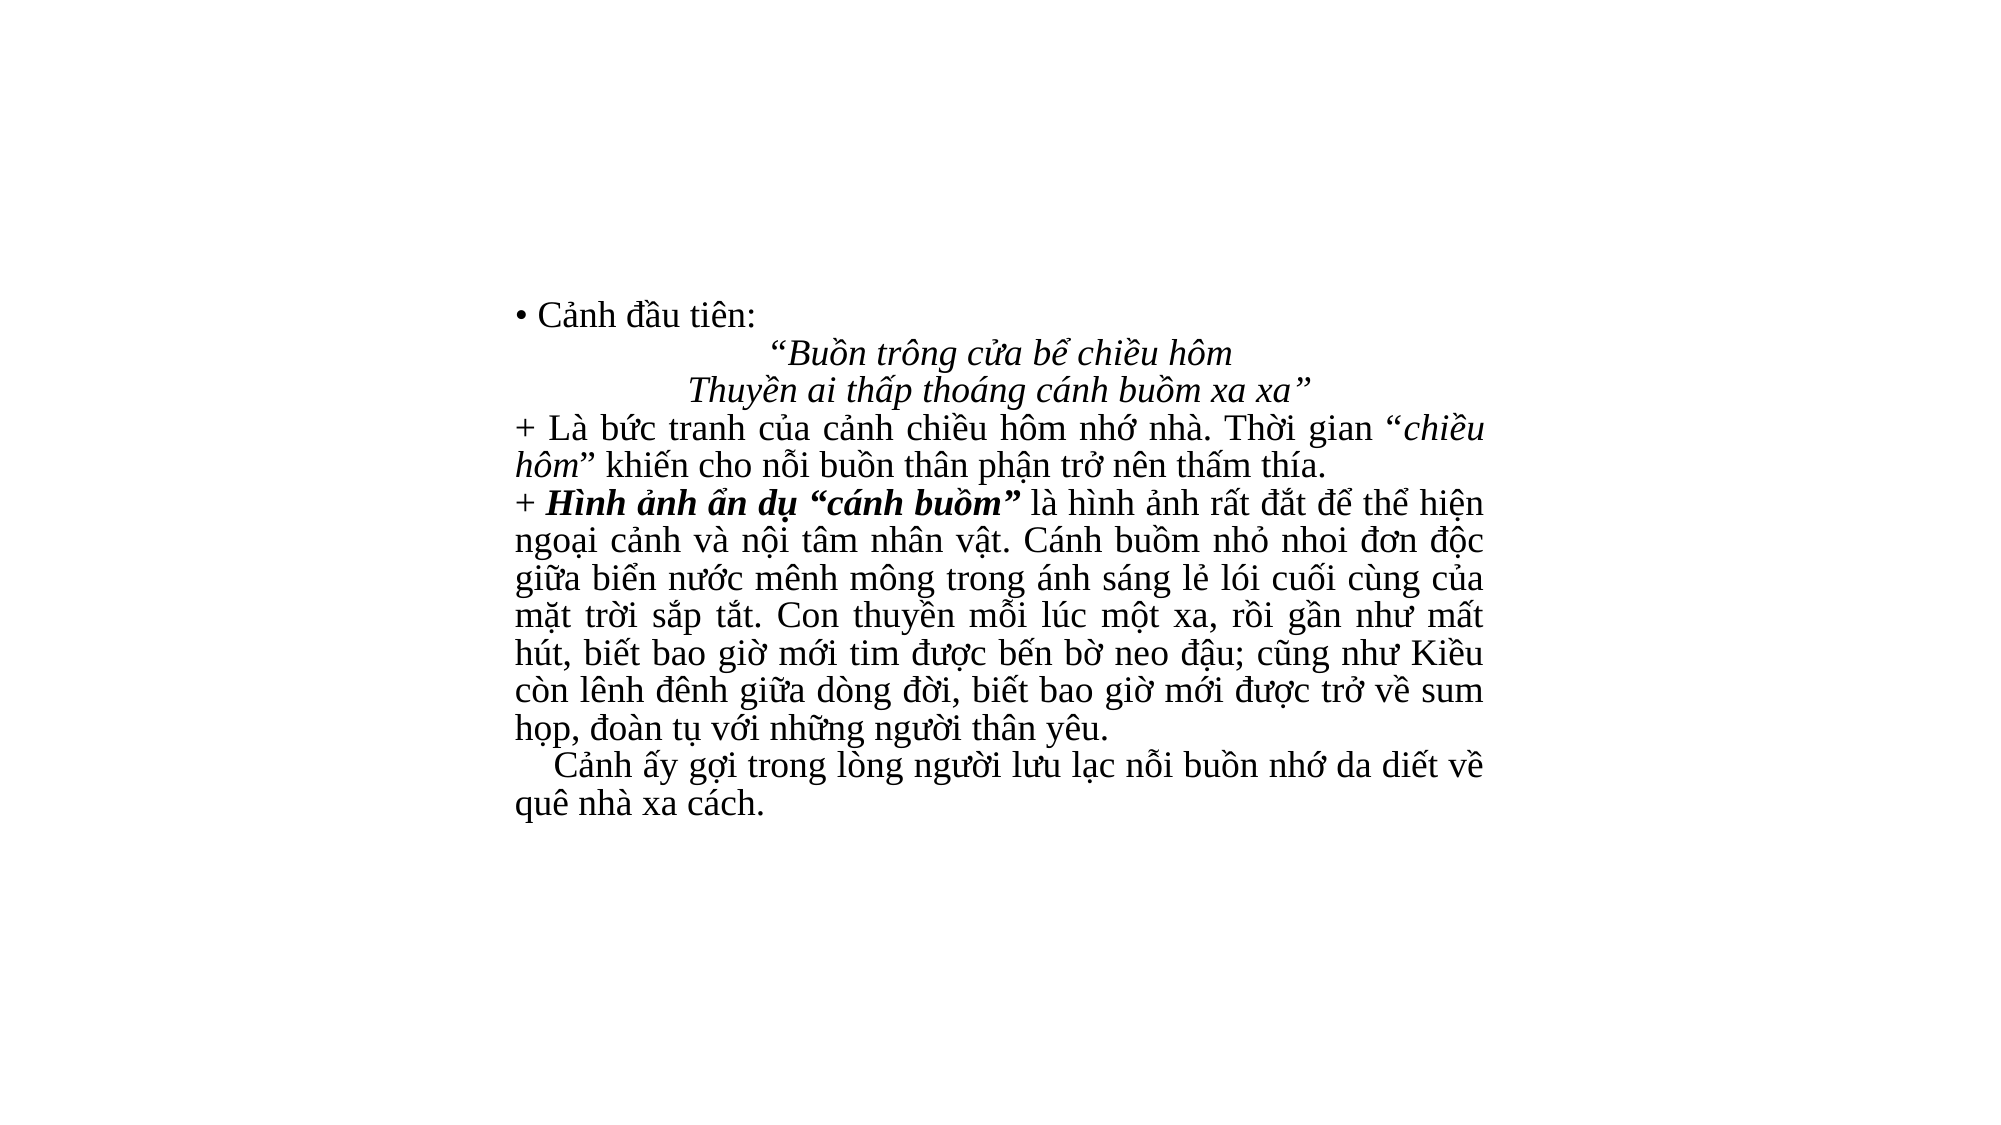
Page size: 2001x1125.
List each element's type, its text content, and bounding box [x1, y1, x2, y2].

text_box • Cảnh đầu tiên: “Buồn trông cửa bể chiều hôm Thuyền ai thấp thoáng cánh buồm xa xa” + Là bức tranh của cảnh chiều hôm nhớ nhà. Thời gian “chiều hôm” khiến cho nỗi buồn thân phận trở nên thấm thía. + Hình ảnh ẩn dụ “cánh buồm” là hình ảnh rất đắt để thể hiện ngoại cảnh và nội tâm nhân vật. Cánh buồm nhỏ nhoi đơn độc giữa biển nước mênh mông trong ánh sáng lẻ lói cuối cùng của mặt trời sắp tắt. Con thuyền mỗi lúc một xa, rồi gần như mất hút, biết bao giờ mới tim được bến bờ neo đậu; cũng như Kiều còn lênh đênh giữa dòng đời, biết bao giờ mới được trở về sum họp, đoàn tụ với những người thân yêu. Cảnh ấy gợi trong lòng người lưu lạc nỗi buồn nhớ da diết về quê nhà xa cách. [500, 290, 1500, 831]
